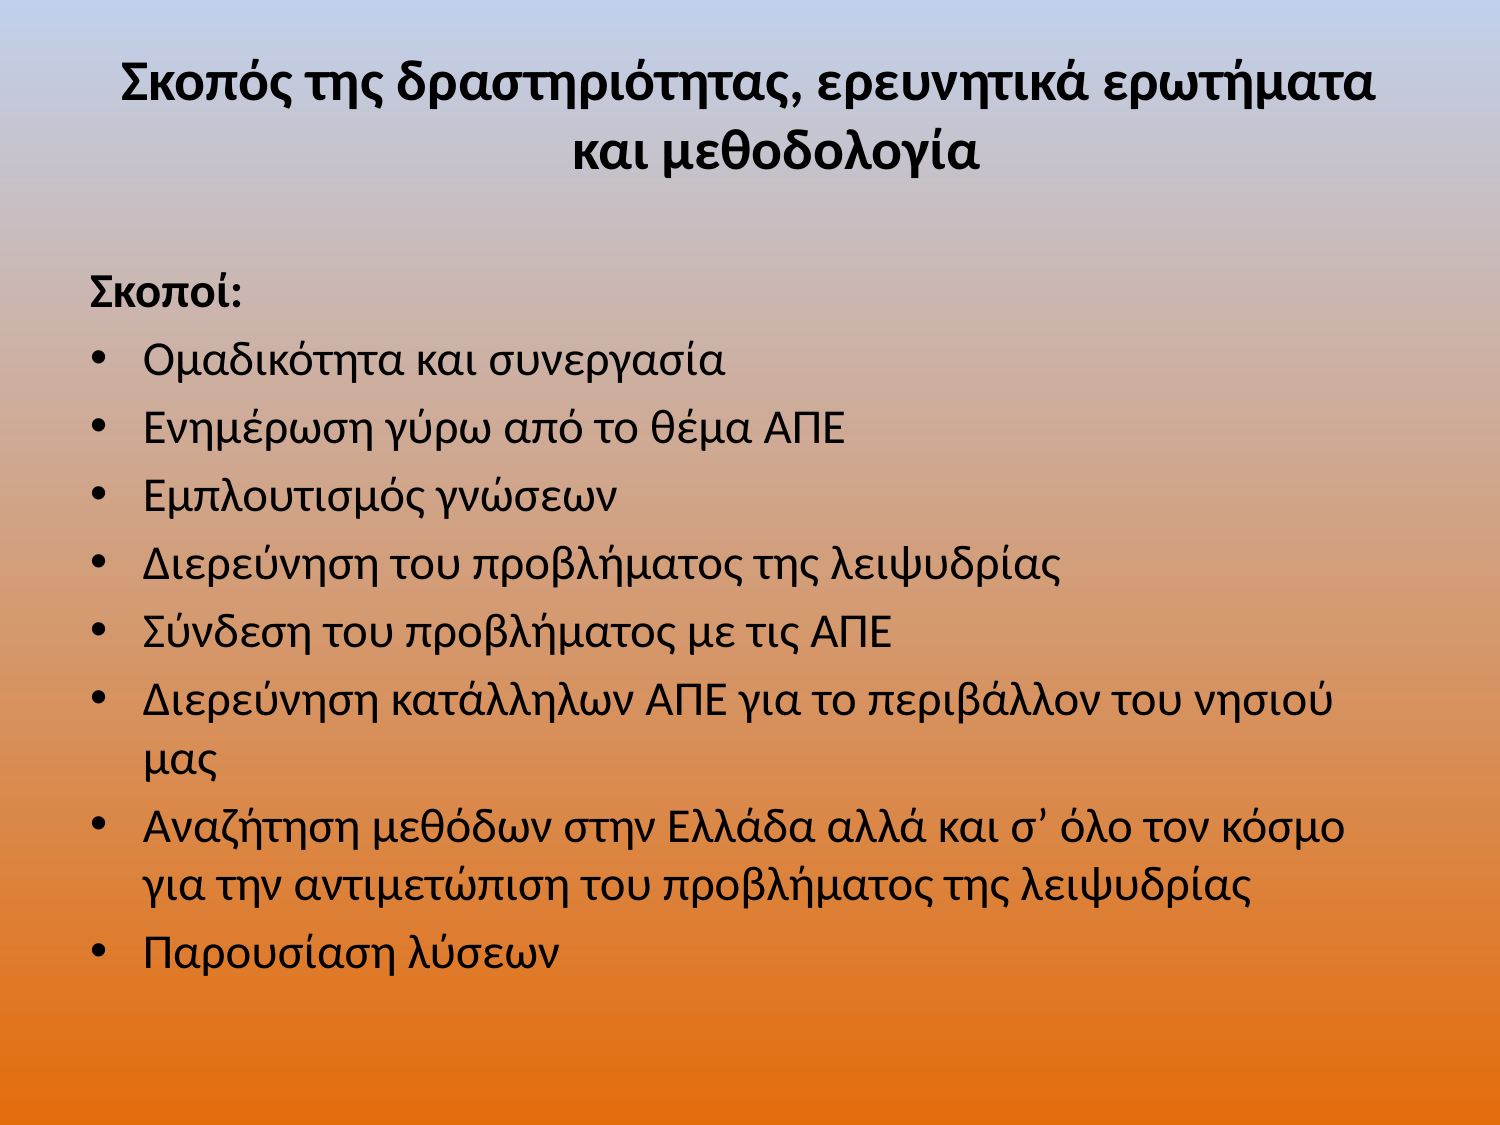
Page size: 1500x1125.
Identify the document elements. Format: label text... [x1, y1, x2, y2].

list Σκοπός της δραστηριότητας, ερευνητικά ερωτήματα και μεθοδολογία Σκοποί: Ομαδικότητα και συνεργασία Ενημέρωση γύρω από το θέμα ΑΠΕ Εμπλουτισμός γνώσεων Διερεύνηση του προβλήματος της λειψυδρίας Σύνδεση του προβλήματος με τις ΑΠΕ Διερεύνηση κατάλληλων ΑΠΕ για το περιβάλλον του νησιού μας Αναζήτηση μεθόδων στην Ελλάδα αλλά και σ’ όλο τον κόσμο για την αντιμετώπιση του προβλήματος της λειψυδρίας Παρουσίαση λύσεων [75, 35, 1425, 1005]
